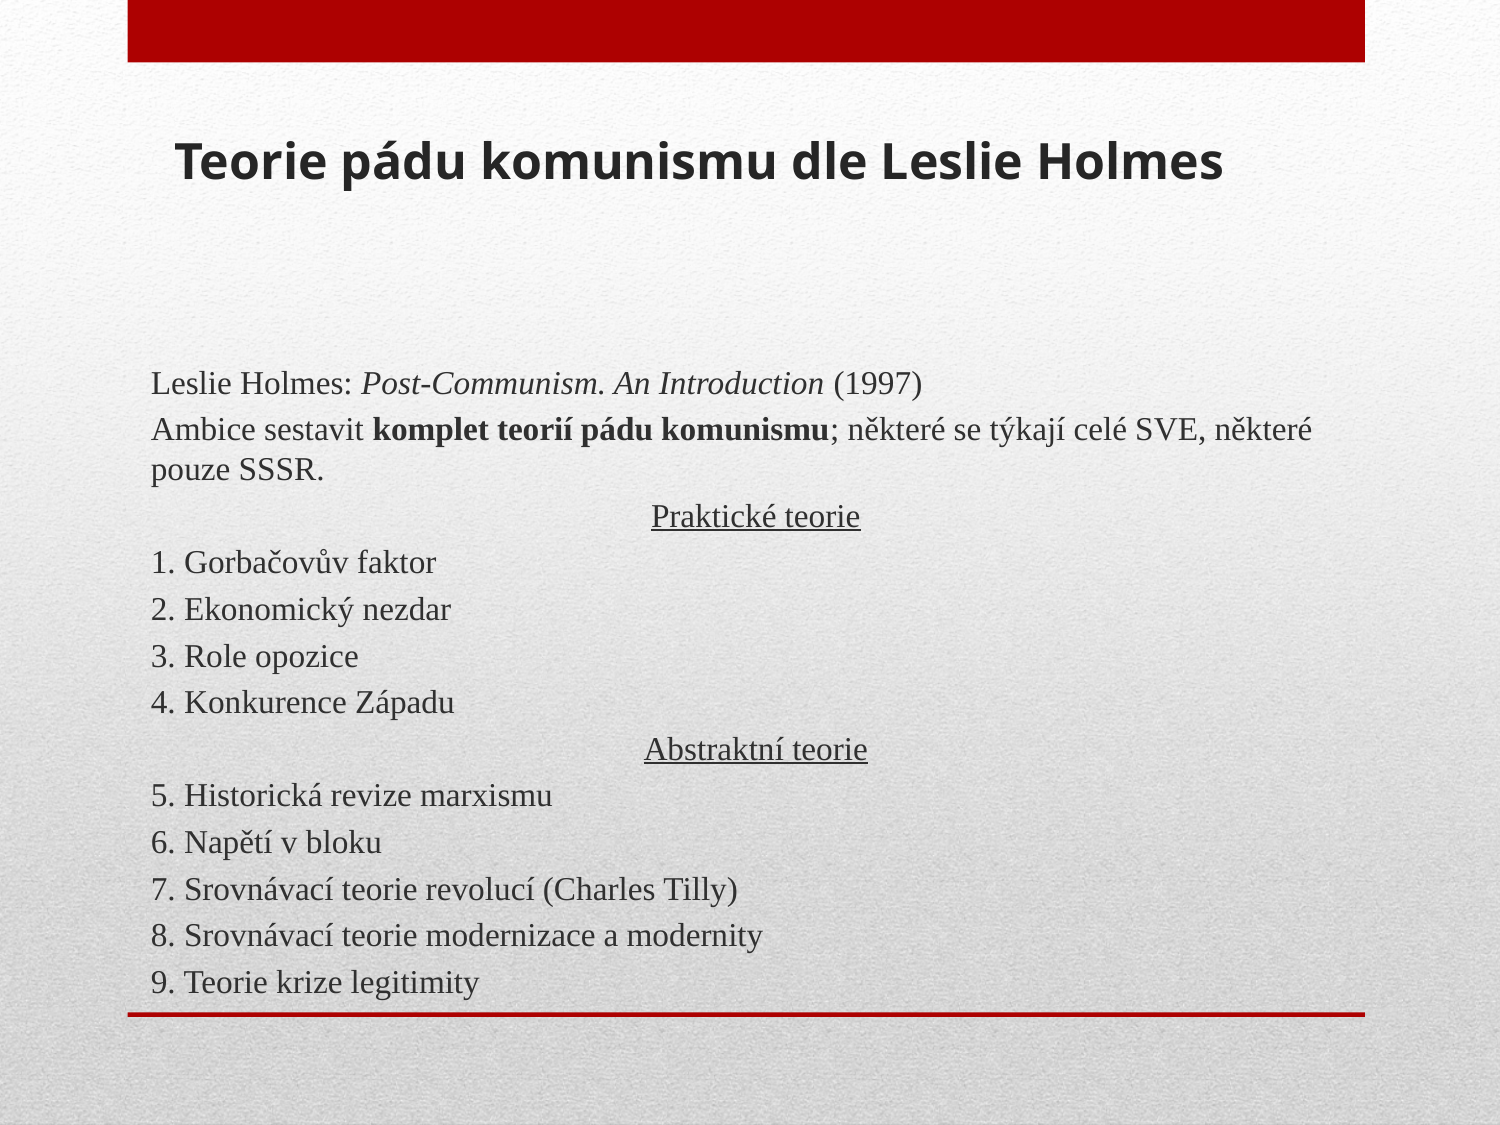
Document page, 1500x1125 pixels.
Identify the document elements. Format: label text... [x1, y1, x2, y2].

title Teorie pádu komunismu dle Leslie Holmes [159, 113, 1272, 198]
list Leslie Holmes: Post-Communism. An Introduction (1997) Ambice sestavit komplet teorií pádu komunismu; některé se týkají celé SVE, některé pouze SSSR. Praktické teorie 1. Gorbačovův faktor 2. Ekonomický nezdar 3. Role opozice 4. Konkurence Západu Abstraktní teorie 5. Historická revize marxismu 6. Napětí v bloku 7. Srovnávací teorie revolucí (Charles Tilly) 8. Srovnávací teorie modernizace a modernity 9. Teorie krize legitimity [135, 326, 1376, 1035]
